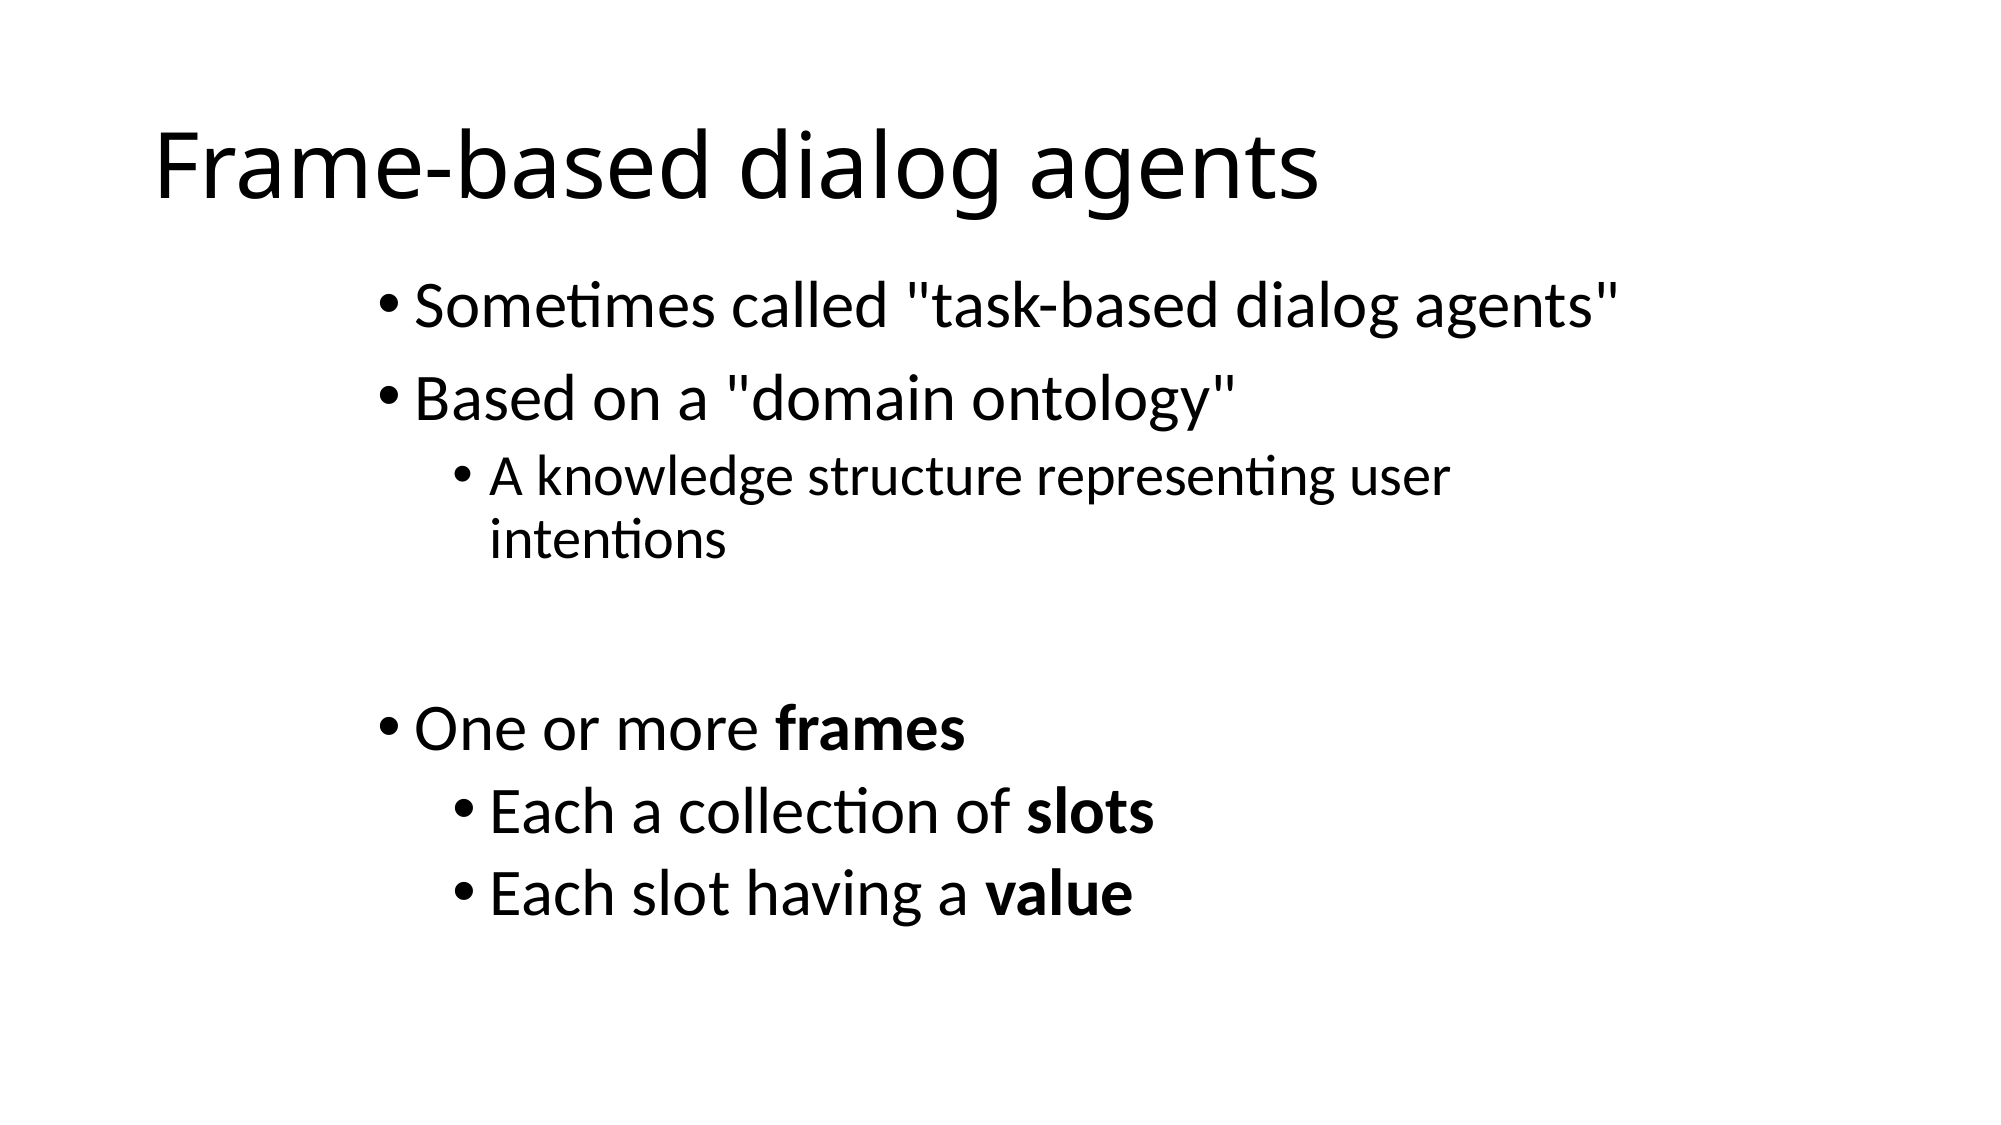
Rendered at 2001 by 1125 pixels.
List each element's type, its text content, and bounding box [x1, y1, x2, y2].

title Frame-based dialog agents [137, 59, 1863, 278]
list Sometimes called "task-based dialog agents" Based on a "domain ontology" A knowledge structure representing user intentions One or more frames Each a collection of slots Each slot having a value [362, 262, 1663, 1013]
